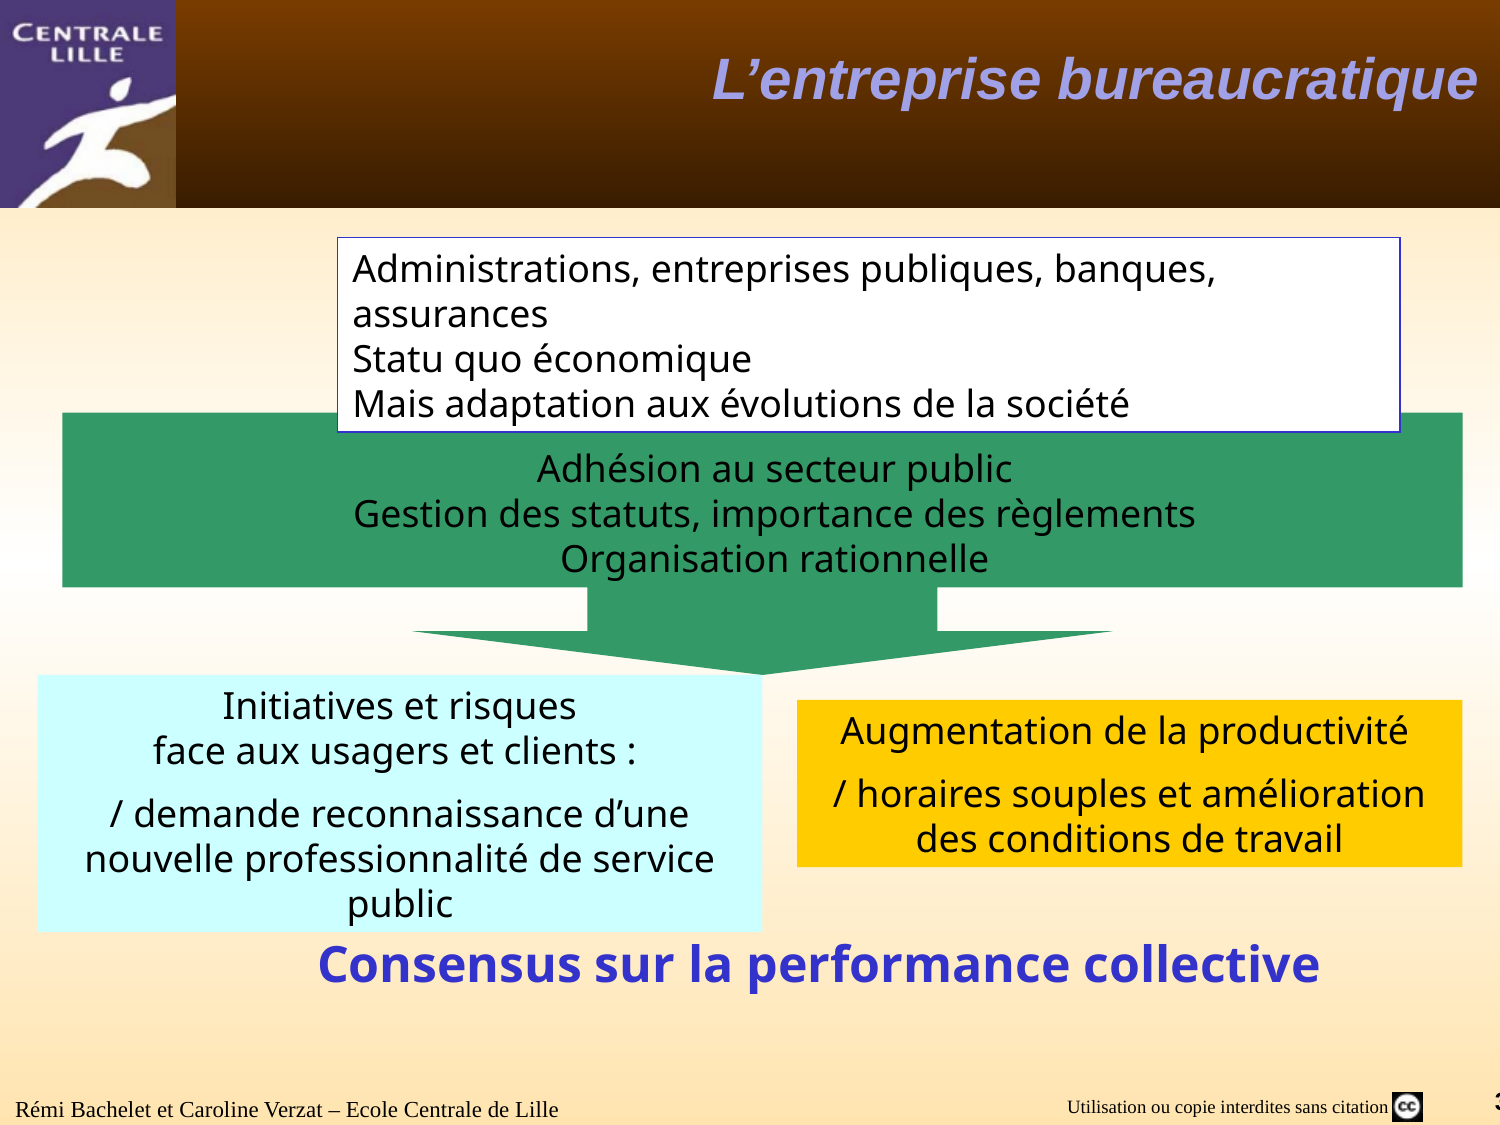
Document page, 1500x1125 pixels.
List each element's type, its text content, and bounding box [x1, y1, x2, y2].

picture [1392, 1092, 1423, 1122]
text_box Adhésion au secteur public Gestion des statuts, importance des règlements Organisation rationnelle [162, 437, 1388, 588]
text_box Administrations, entreprises publiques, banques, assurances Statu quo économique Mais adaptation aux évolutions de la société [337, 237, 1400, 433]
text_box [62, 412, 1463, 588]
footer Rémi Bachelet et Caroline Verzat – Ecole Centrale de Lille [0, 1087, 656, 1125]
picture [0, 0, 176, 208]
text_box [412, 588, 1113, 675]
title L’entreprise bureaucratique [218, 31, 1495, 123]
text_box Initiatives et risques face aux usagers et clients : / demande reconnaissance d’une nouvelle professionnalité de service public [37, 674, 763, 933]
text_box Augmentation de la productivité / horaires souples et amélioration des conditions de travail [797, 699, 1463, 868]
text_box Consensus sur la performance collective [302, 924, 1337, 1000]
